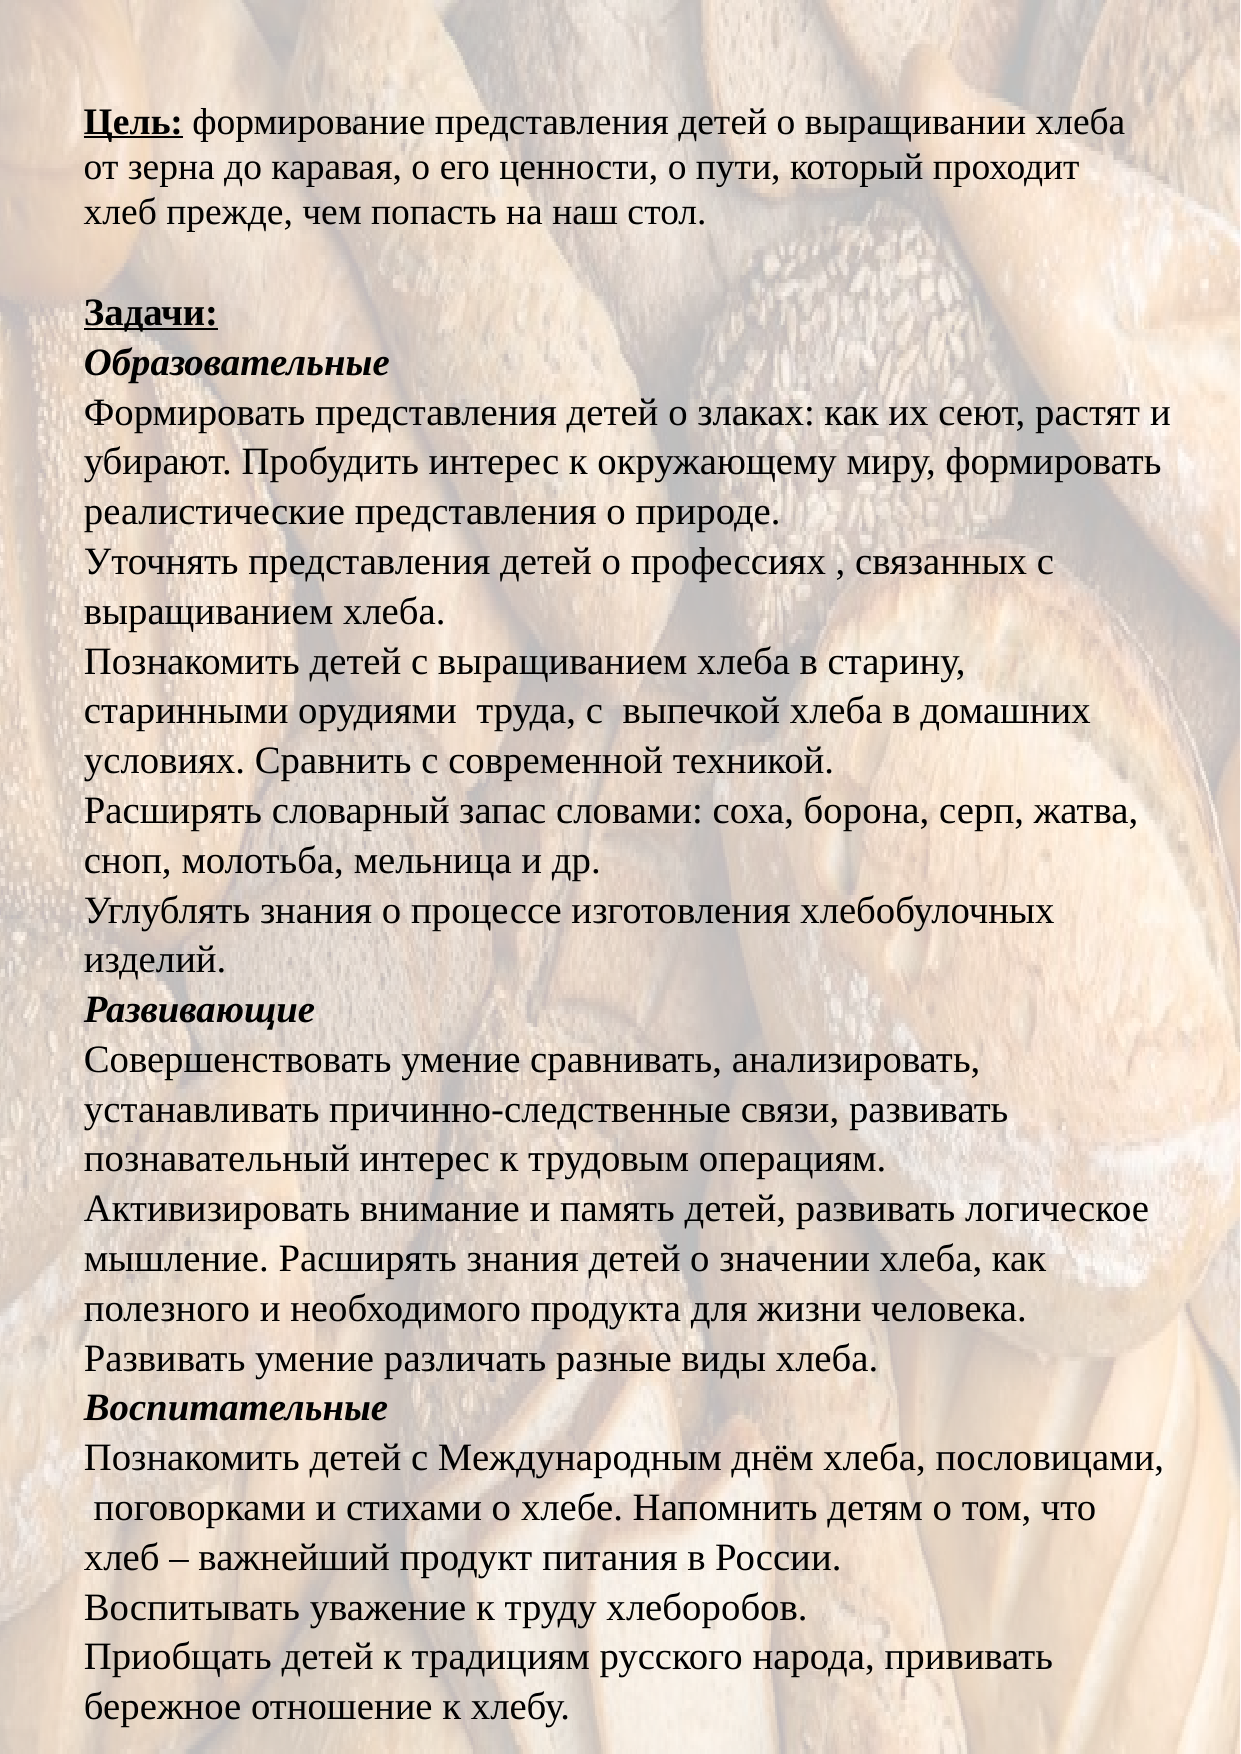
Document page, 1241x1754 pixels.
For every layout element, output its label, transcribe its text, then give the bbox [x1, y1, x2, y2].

title Задачи: Образовательные Формировать представления детей о злаках: как их сеют, растят и убирают. Пробудить интерес к окружающему миру, формировать реалистические представления о природе. Уточнять представления детей о профессиях , связанных с выращиванием хлеба. Познакомить детей с выращиванием хлеба в старину, старинными орудиями труда, с выпечкой хлеба в домашних условиях. Сравнить с современной техникой. Расширять словарный запас словами: соха, борона, серп, жатва, сноп, молотьба, мельница и др. Углублять знания о процессе изготовления хлебобулочных изделий. Развивающие Совершенствовать умение сравнивать, анализировать, устанавливать причинно-следственные связи, развивать познавательный интерес к трудовым операциям. Активизировать внимание и память детей, развивать логическое мышление. Расширять знания детей о значении хлеба, как полезного и необходимого продукта для жизни человека. Развивать умение различать разные виды хлеба. Воспитательные Познакомить детей с Международным днём хлеба, пословицами, поговорками и стихами о хлебе. Напомнить детям о том, что хлеб – важнейший продукт питания в России. Воспитывать уважение к труду хлеборобов. Приобщать детей к традициям русского народа, прививать бережное отношение к хлебу. [68, 272, 1190, 1754]
text_box Цель: формирование представления детей о выращивании хлеба от зерна до каравая, о его ценности, о пути, который проходит хлеб прежде, чем попасть на наш стол. [68, 89, 1178, 239]
